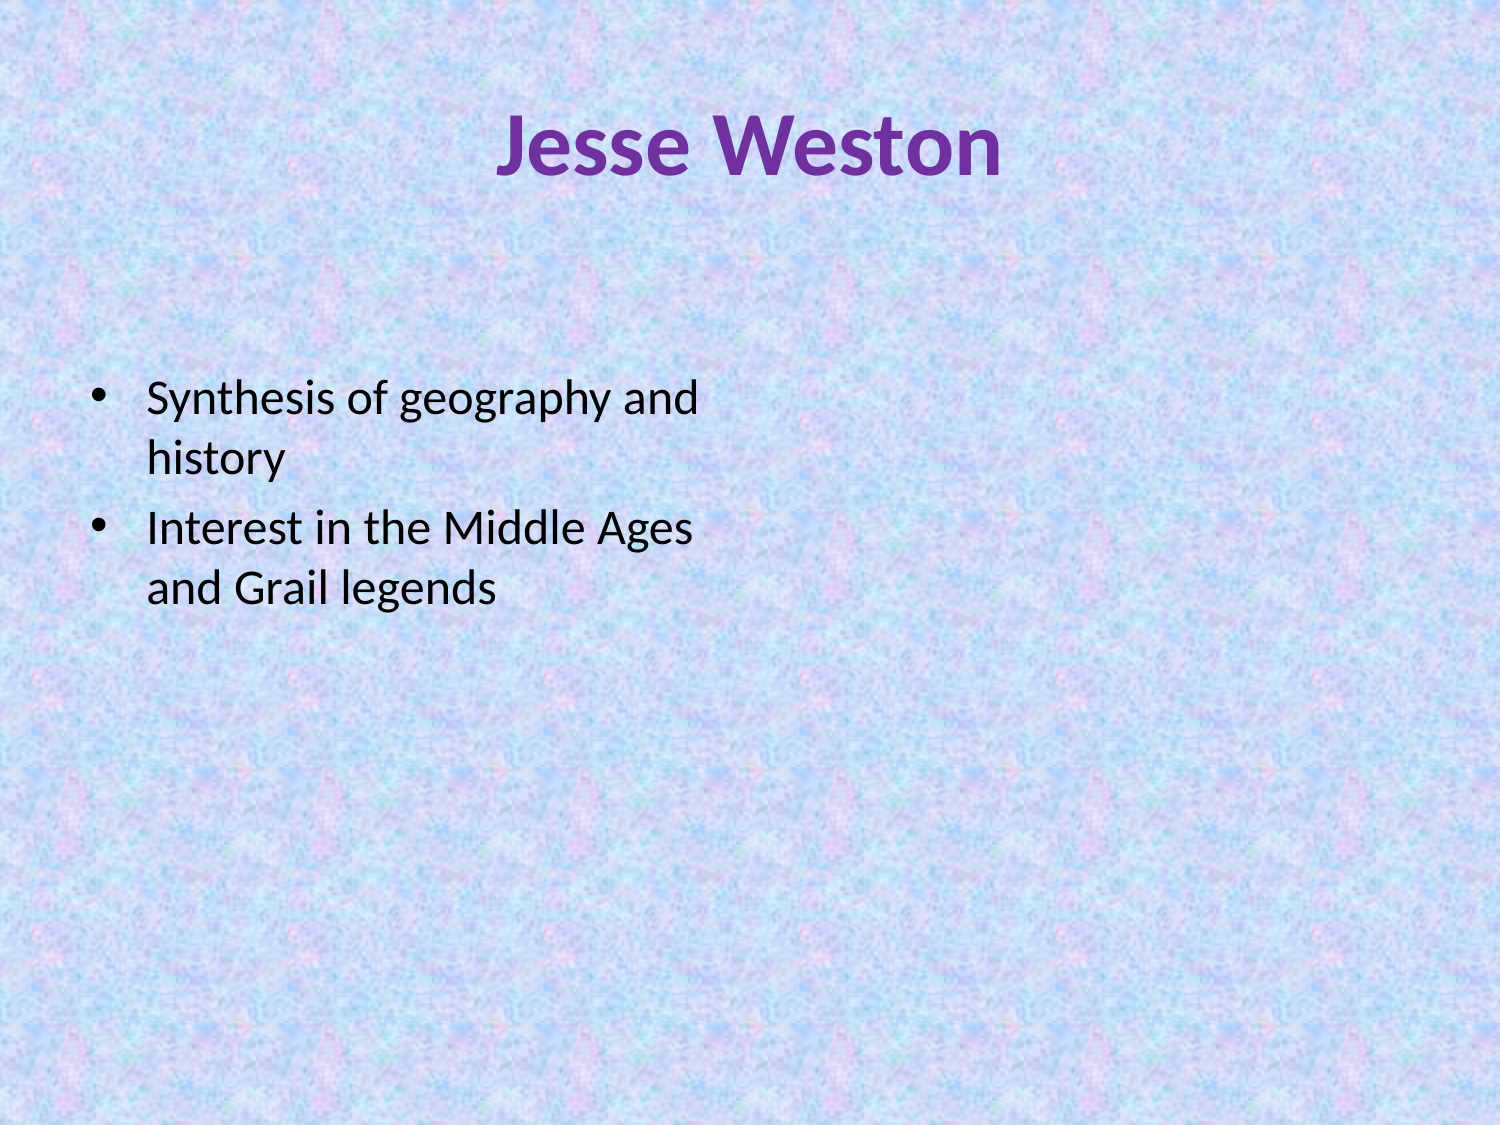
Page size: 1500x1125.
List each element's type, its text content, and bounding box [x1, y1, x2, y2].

picture [0, 0, 1500, 1125]
title Jesse Weston [75, 45, 1425, 233]
list Synthesis of geography and history Interest in the Middle Ages and Grail legends [75, 356, 738, 1005]
